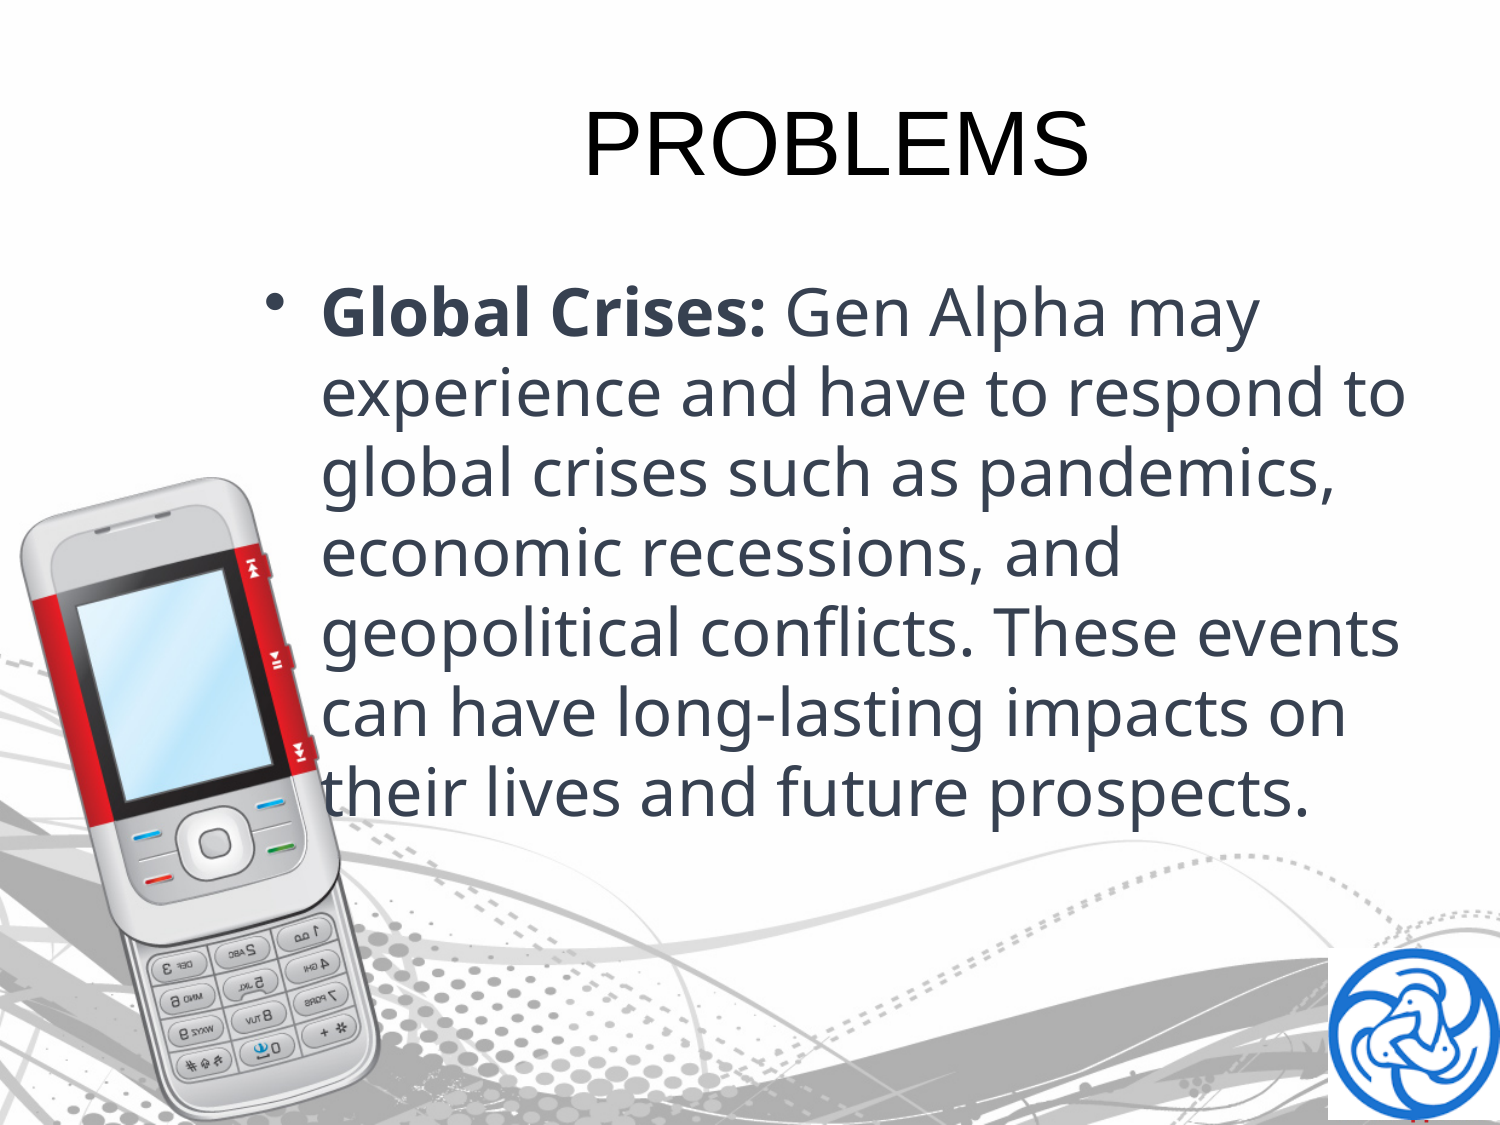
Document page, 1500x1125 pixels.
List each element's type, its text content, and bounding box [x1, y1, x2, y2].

list Global Crises: Gen Alpha may experience and have to respond to global crises such as pandemics, economic recessions, and geopolitical conflicts. These events can have long-lasting impacts on their lives and future prospects. [248, 262, 1425, 1005]
picture [0, 0, 1500, 1125]
title PROBLEMS [248, 45, 1425, 233]
